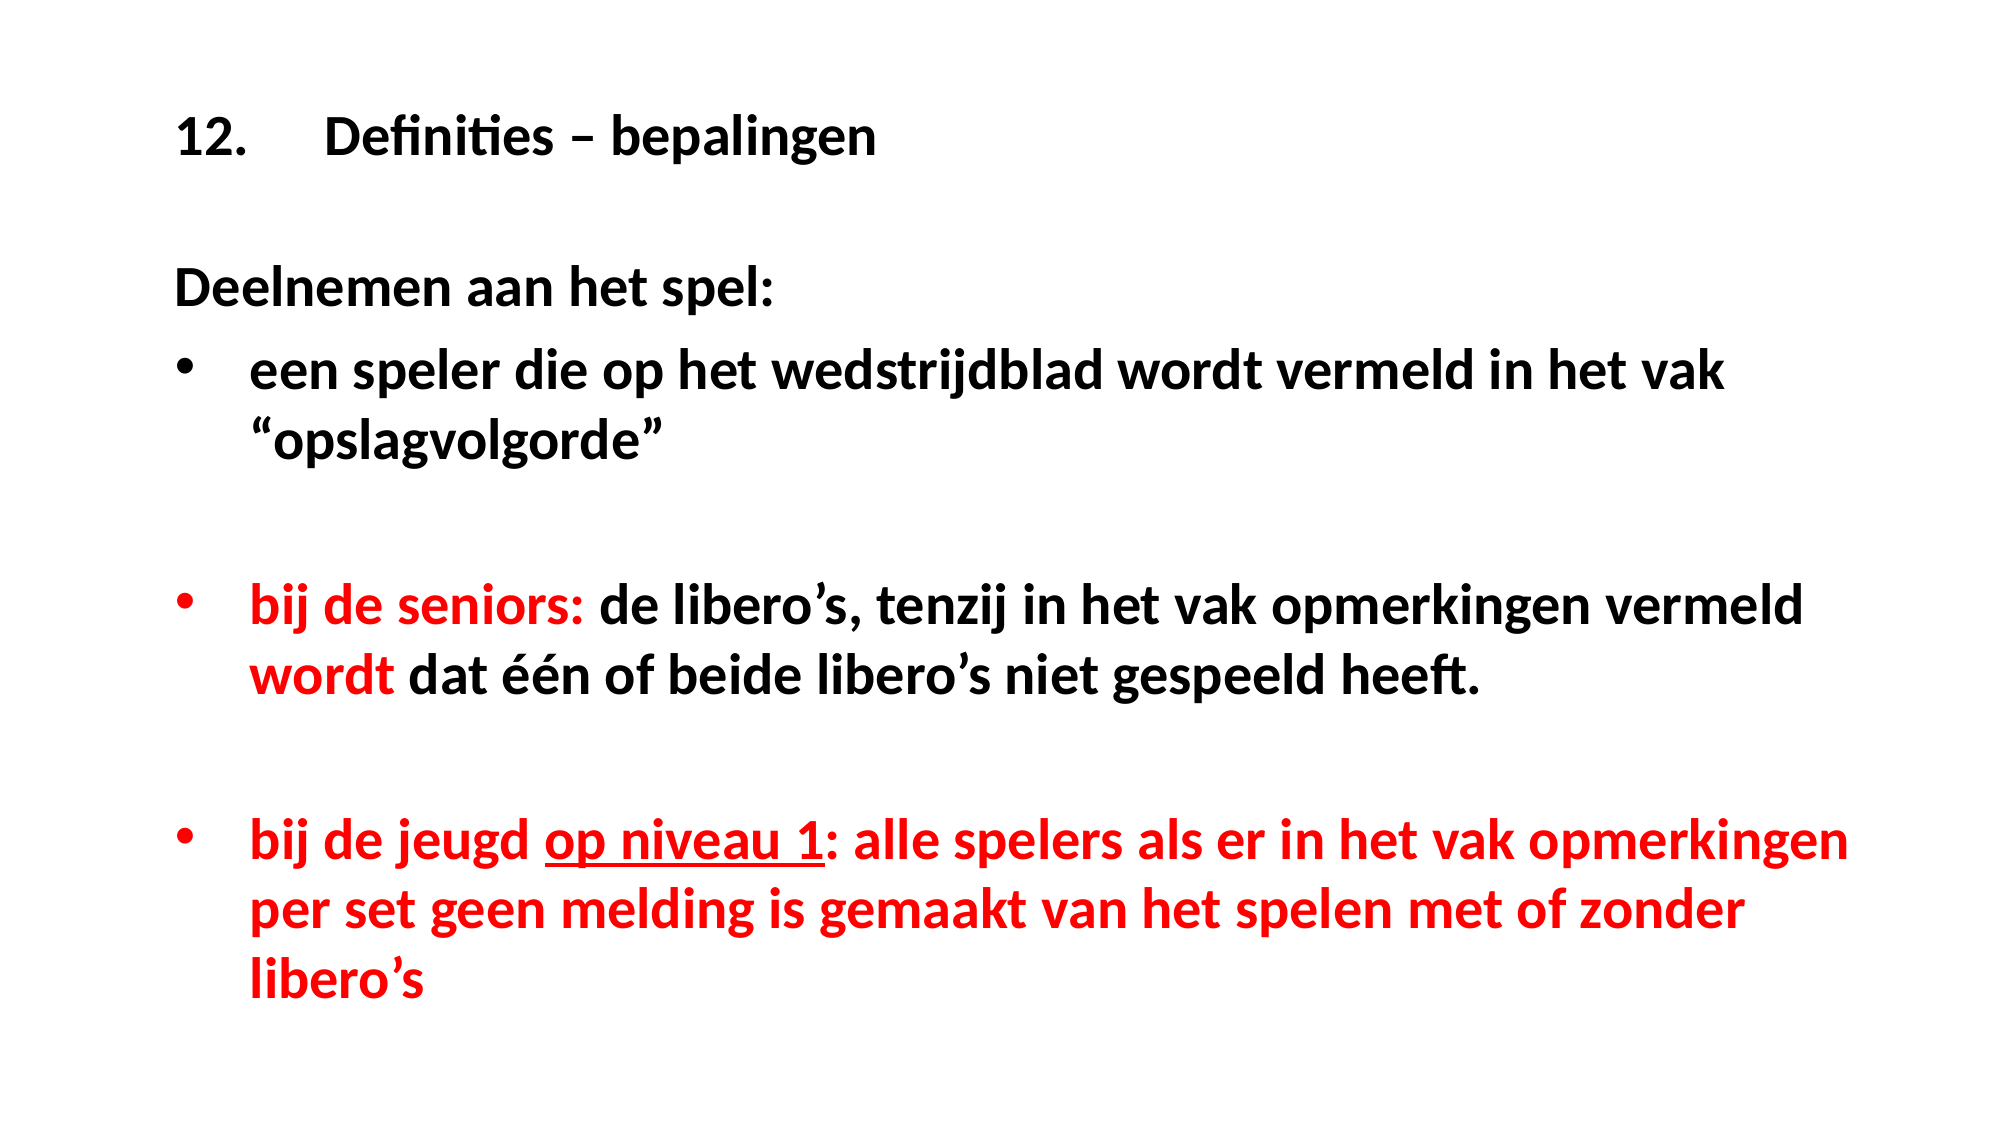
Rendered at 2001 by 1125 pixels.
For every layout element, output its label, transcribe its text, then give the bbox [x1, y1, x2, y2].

text_box 12. Definities – bepalingen [160, 89, 1160, 175]
text_box Deelnemen aan het spel: een speler die op het wedstrijdblad wordt vermeld in het vak “opslagvolgorde” bij de seniors: de libero’s, tenzij in het vak opmerkingen vermeld wordt dat één of beide libero’s niet gespeeld heeft. bij de jeugd op niveau 1: alle spelers als er in het vak opmerkingen per set geen melding is gemaakt van het spelen met of zonder libero’s [160, 240, 1871, 1018]
